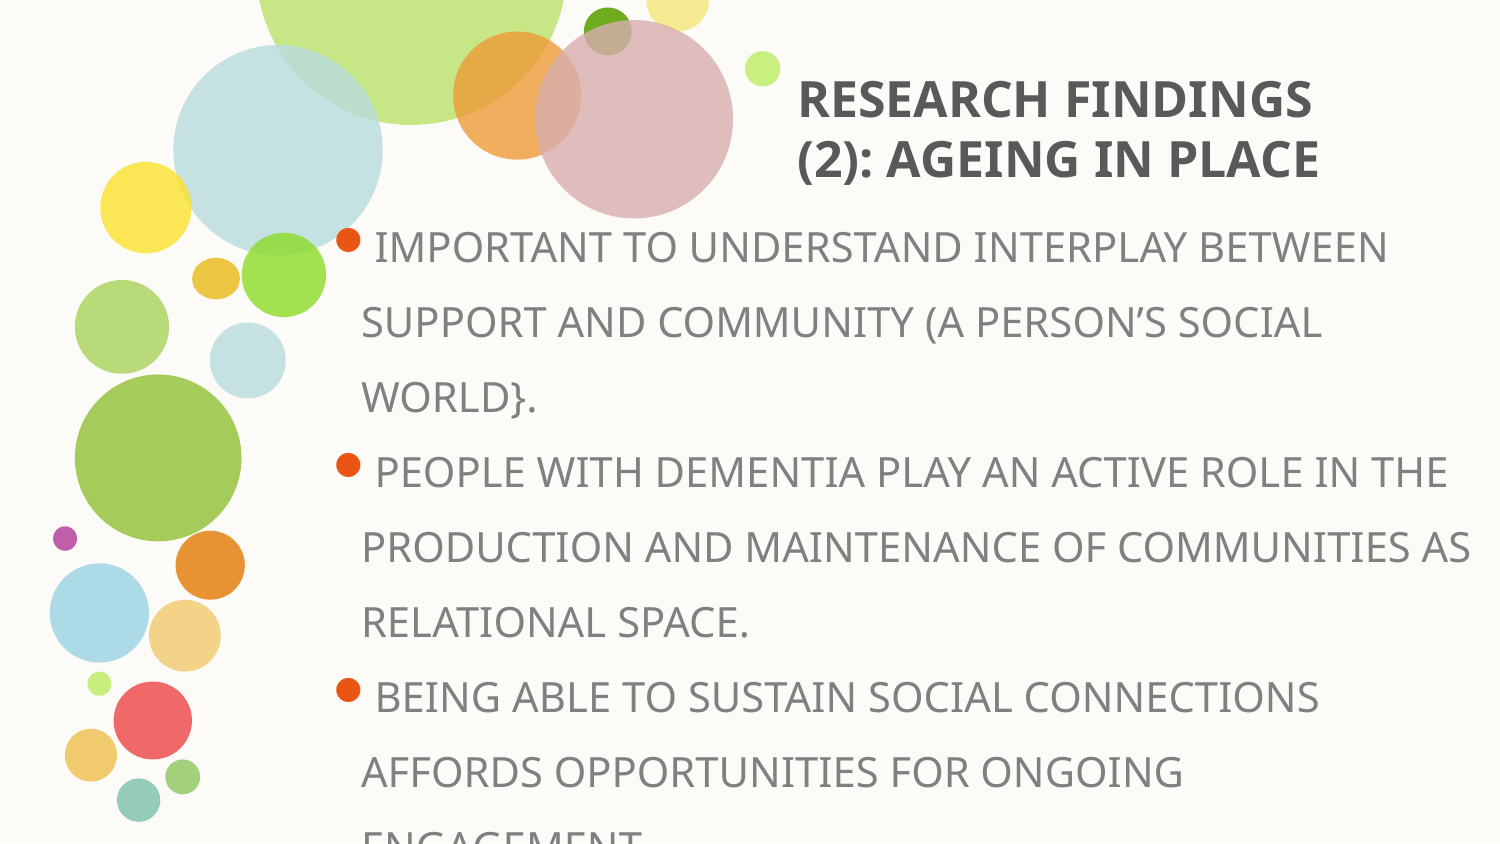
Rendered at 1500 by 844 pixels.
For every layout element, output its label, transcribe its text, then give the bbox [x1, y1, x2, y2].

text_box [74, 374, 242, 542]
text_box [744, 51, 781, 87]
text_box [74, 279, 170, 374]
text_box [64, 728, 117, 782]
text_box [165, 759, 201, 795]
text_box [100, 161, 192, 254]
text_box [173, 45, 383, 251]
text_box [583, 7, 629, 33]
text_box [209, 322, 286, 399]
text_box [453, 31, 563, 160]
text_box [259, 0, 564, 125]
text_box [53, 526, 78, 551]
text_box IMPORTANT TO UNDERSTAND INTERPLAY BETWEEN SUPPORT AND COMMUNITY (A PERSON’S SOCIAL WORLD}. PEOPLE WITH DEMENTIA PLAY AN ACTIVE ROLE IN THE PRODUCTION AND MAINTENANCE OF COMMUNITIES AS RELATIONAL SPACE. BEING ABLE TO SUSTAIN SOCIAL CONNECTIONS AFFORDS OPPORTUNITIES FOR ONGOING ENGAGEMENT. SOCIAL CONNECTIVITY AND RECIPROCITY HAS COGNITIVE AS WELL AS SOCIAL BENEFITS. [318, 188, 1494, 844]
text_box [148, 599, 221, 672]
text_box [49, 563, 149, 663]
text_box [175, 530, 245, 600]
text_box [192, 257, 241, 300]
text_box [87, 671, 112, 696]
text_box [646, 0, 709, 32]
text_box [535, 20, 734, 188]
text_box [113, 681, 192, 760]
text_box RESEARCH FINDINGS (2): AGEING IN PLACE [797, 67, 1382, 188]
text_box [116, 778, 161, 822]
text_box [241, 232, 318, 318]
